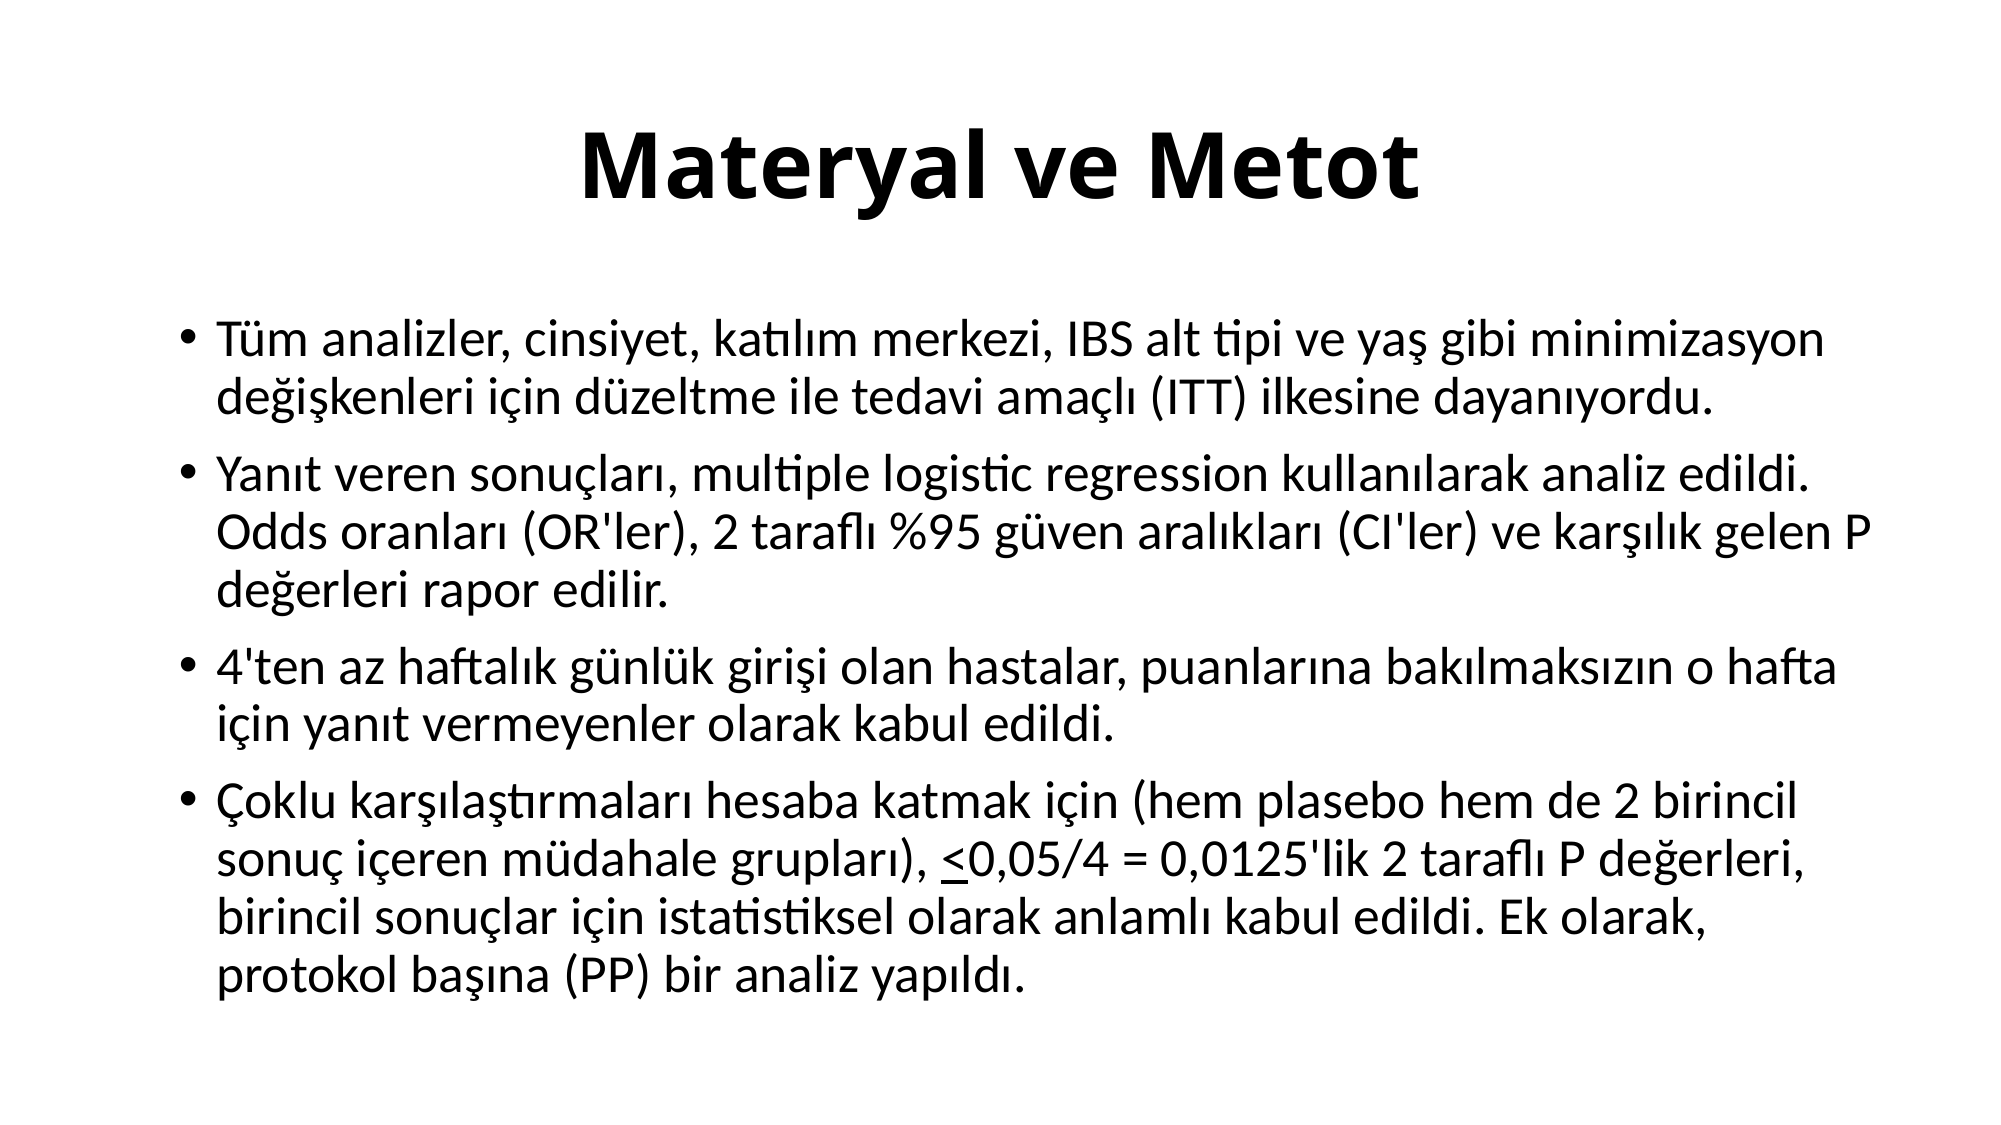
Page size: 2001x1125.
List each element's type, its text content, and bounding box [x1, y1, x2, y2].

list Tüm analizler, cinsiyet, katılım merkezi, IBS alt tipi ve yaş gibi minimizasyon değişkenleri için düzeltme ile tedavi amaçlı (ITT) ilkesine dayanıyordu. Yanıt veren sonuçları, multiple logistic regression kullanılarak analiz edildi. Odds oranları (OR'ler), 2 taraflı %95 güven aralıkları (CI'ler) ve karşılık gelen P değerleri rapor edilir. 4'ten az haftalık günlük girişi olan hastalar, puanlarına bakılmaksızın o hafta için yanıt vermeyenler olarak kabul edildi. Çoklu karşılaştırmaları hesaba katmak için (hem plasebo hem de 2 birincil sonuç içeren müdahale grupları), <0,05/4 = 0,0125'lik 2 taraflı P değerleri, birincil sonuçlar için istatistiksel olarak anlamlı kabul edildi. Ek olarak, protokol başına (PP) bir analiz yapıldı. [164, 303, 1889, 1017]
title Materyal ve Metot [137, 59, 1863, 278]
